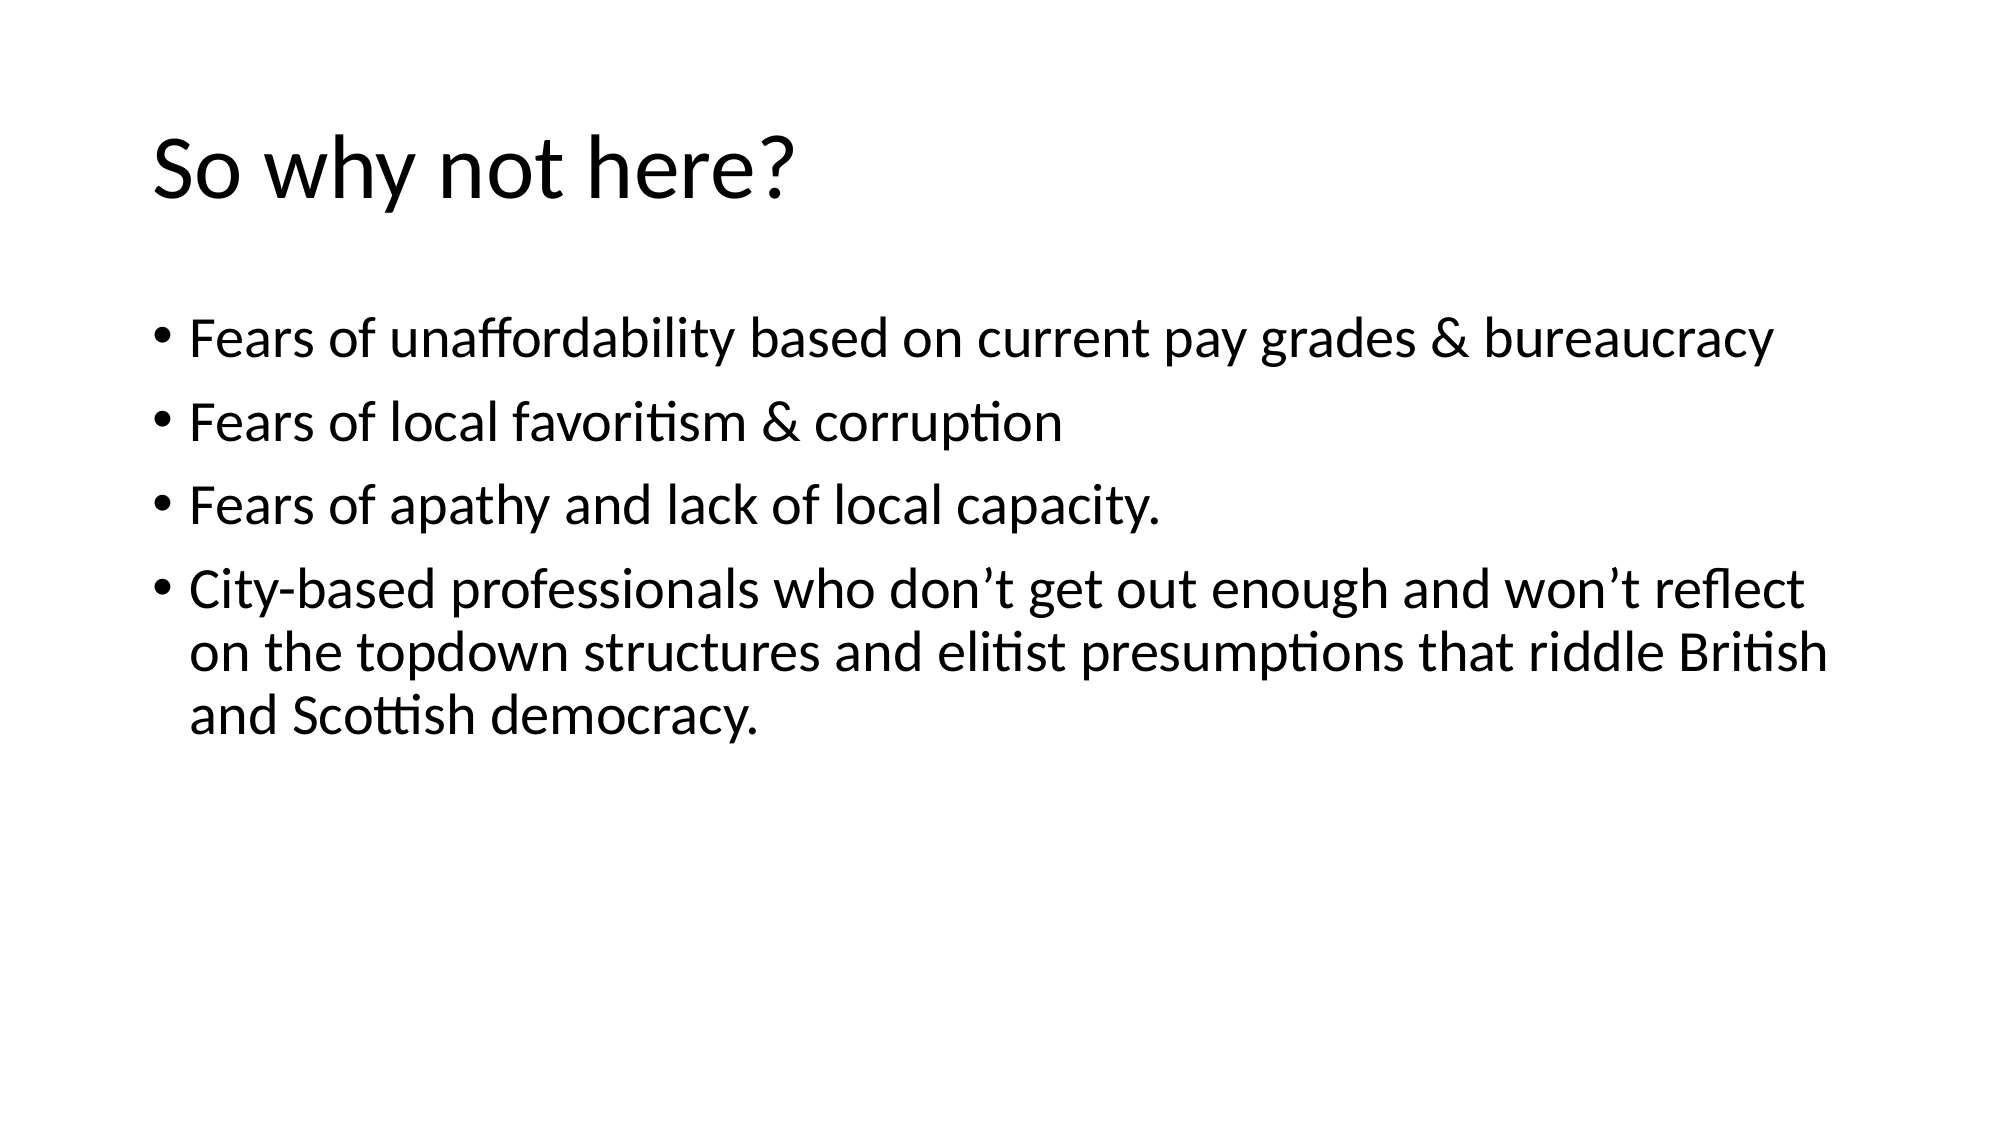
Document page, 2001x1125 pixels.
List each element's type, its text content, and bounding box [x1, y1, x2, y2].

list Fears of unaffordability based on current pay grades & bureaucracy Fears of local favoritism & corruption Fears of apathy and lack of local capacity. City-based professionals who don’t get out enough and won’t reflect on the topdown structures and elitist presumptions that riddle British and Scottish democracy. [137, 299, 1863, 1014]
title So why not here? [137, 59, 1863, 278]
